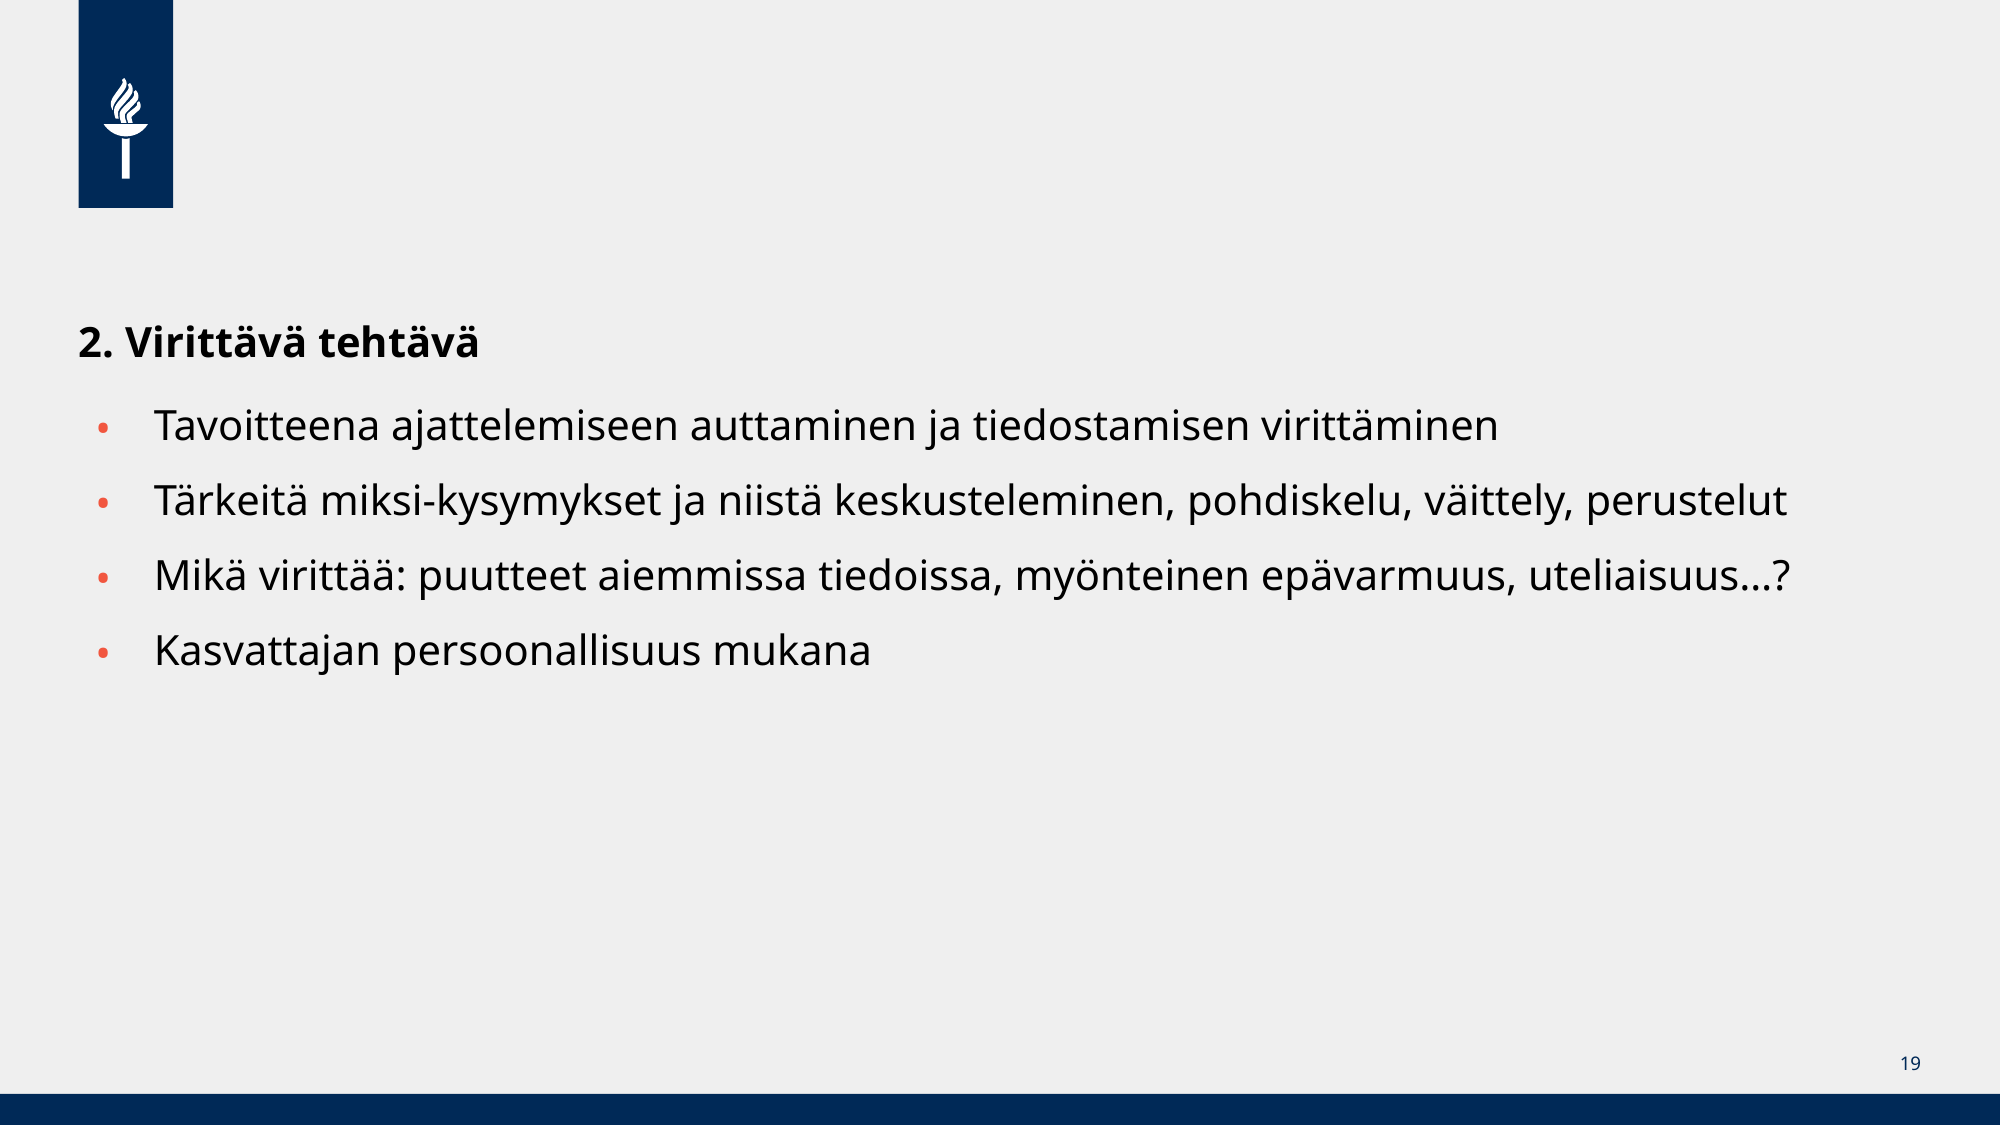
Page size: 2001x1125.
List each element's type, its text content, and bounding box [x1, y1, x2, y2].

slide_number 19 [1850, 1046, 1922, 1083]
list 2. Virittävä tehtävä Tavoitteena ajattelemiseen auttaminen ja tiedostamisen virittäminen Tärkeitä miksi-kysymykset ja niistä keskusteleminen, pohdiskelu, väittely, perustelut Mikä virittää: puutteet aiemmissa tiedoissa, myönteinen epävarmuus, uteliaisuus…? Kasvattajan persoonallisuus mukana [78, 290, 1921, 1012]
